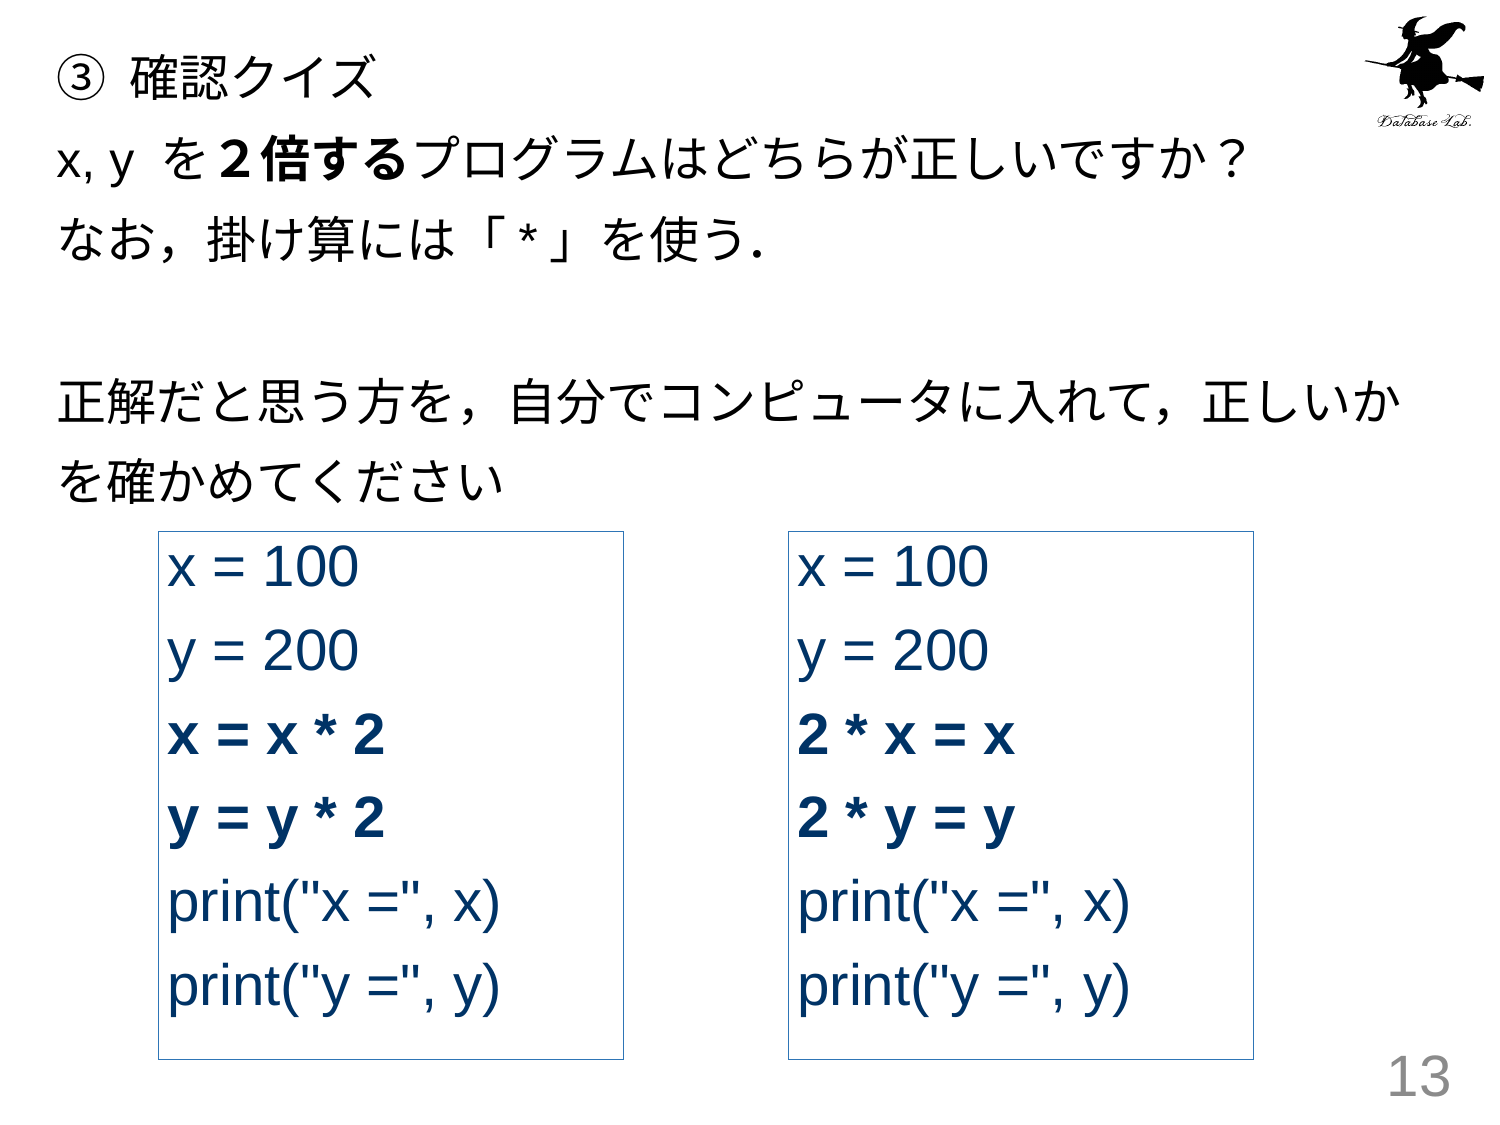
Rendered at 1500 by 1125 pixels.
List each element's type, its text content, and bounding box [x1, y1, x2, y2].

slide_number 13 [1129, 1042, 1467, 1103]
text_box x = 100 y = 200 2 * x = x 2 * y = y print("x =", x) print("y =", y) [788, 531, 1254, 1060]
text_box x = 100 y = 200 x = x * 2 y = y * 2 print("x =", x) print("y =", y) [158, 531, 624, 1060]
list ③ 確認クイズ x, y を２倍するプログラムはどちらが正しいですか？ なお，掛け算には「*」を使う． 正解だと思う方を，自分でコンピュータに入れて，正しいか を確かめてください [41, 39, 1430, 914]
picture [1362, 14, 1486, 130]
